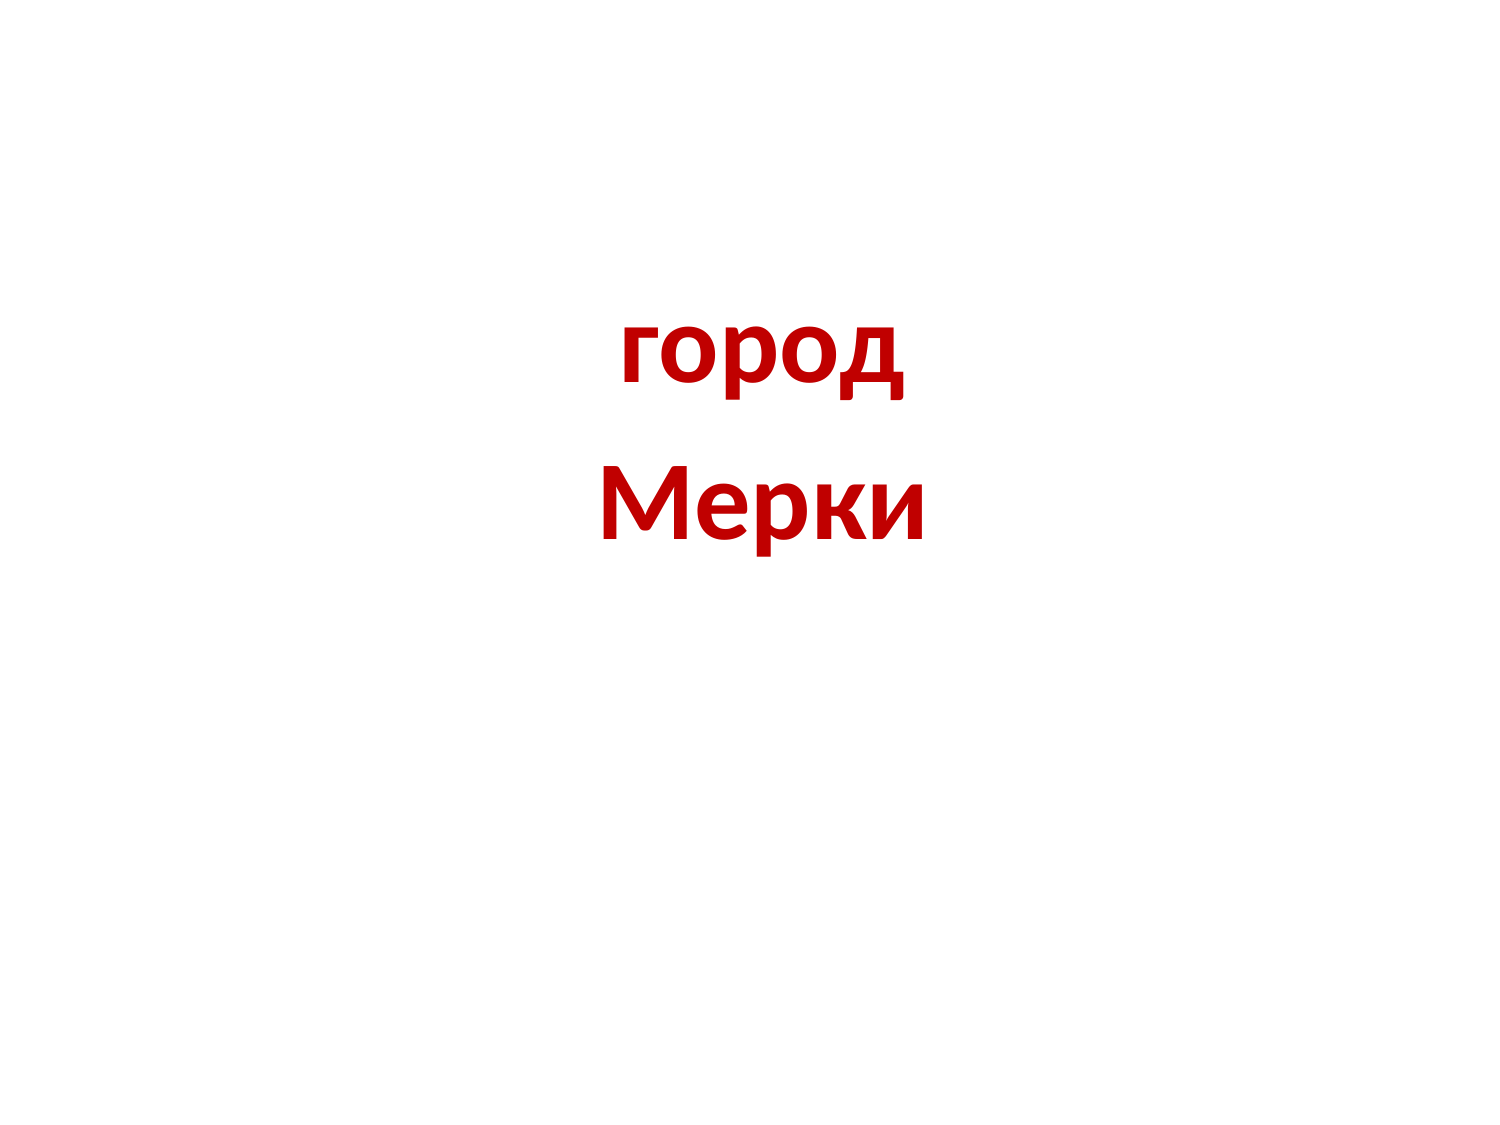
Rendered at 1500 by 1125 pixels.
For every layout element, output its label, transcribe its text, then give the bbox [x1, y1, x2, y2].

list город Мерки [75, 262, 1425, 1005]
